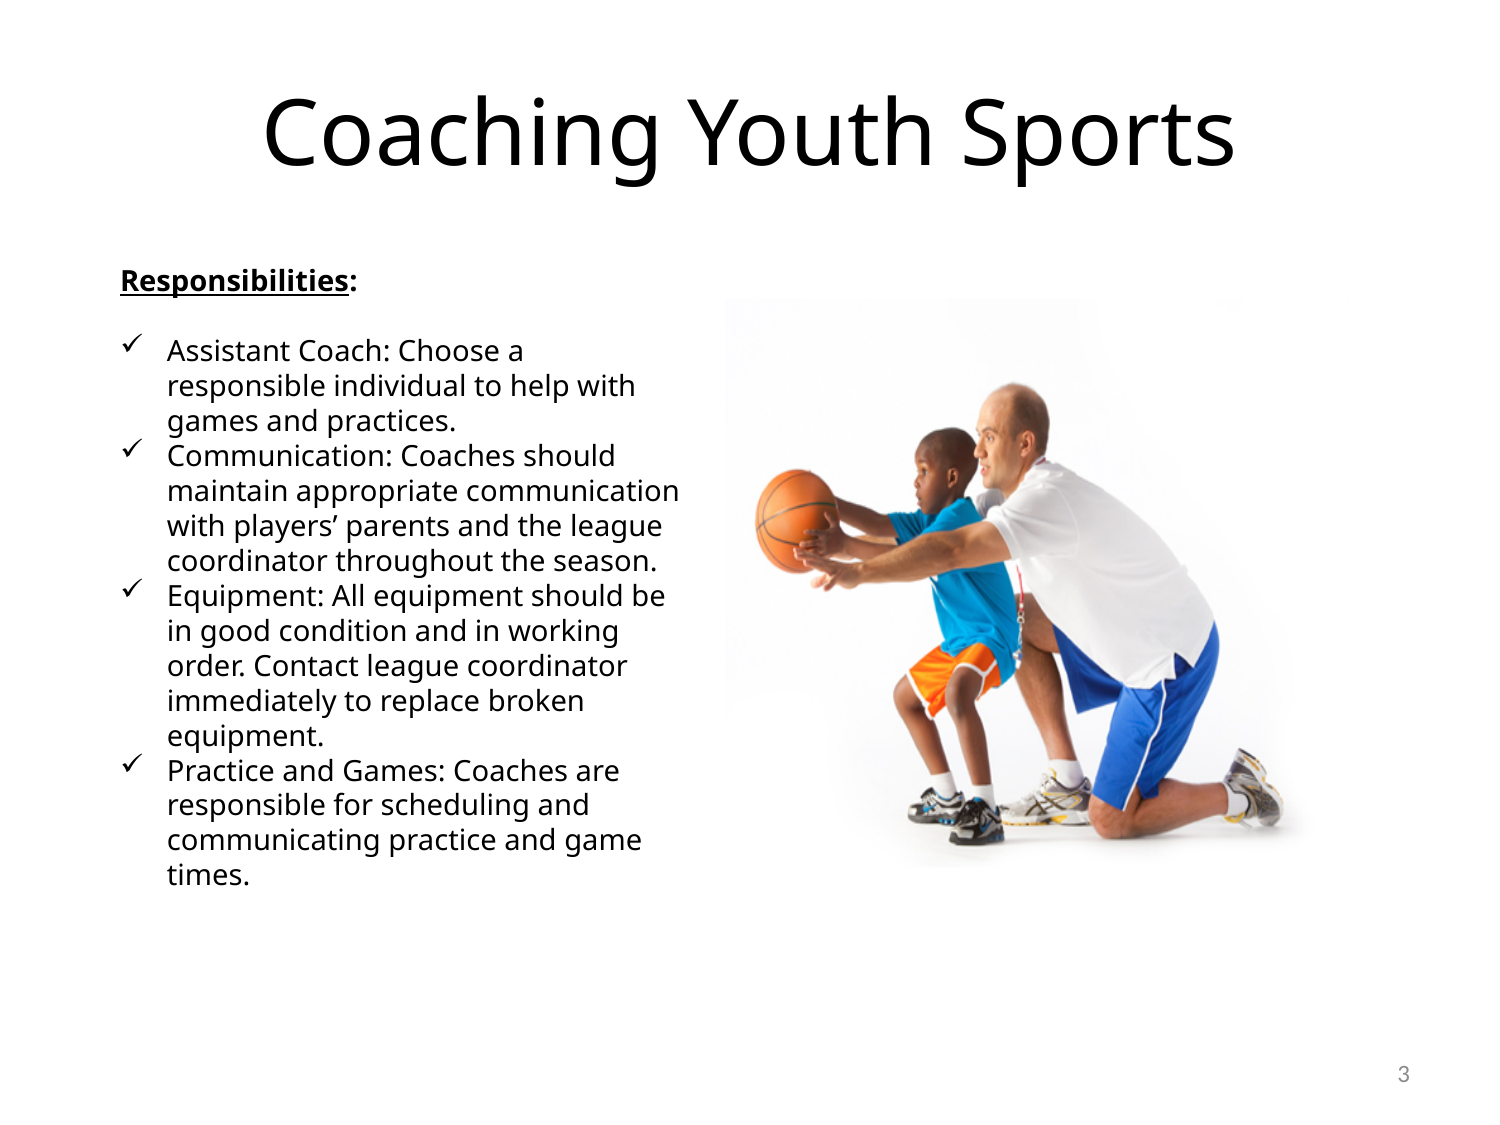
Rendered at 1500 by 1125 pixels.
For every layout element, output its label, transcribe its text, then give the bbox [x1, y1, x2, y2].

slide_number 3 [1074, 1042, 1425, 1103]
picture [724, 287, 1357, 913]
text_box Responsibilities: Assistant Coach: Choose a responsible individual to help with games and practices. Communication: Coaches should maintain appropriate communication with players’ parents and the league coordinator throughout the season. Equipment: All equipment should be in good condition and in working order. Contact league coordinator immediately to replace broken equipment. Practice and Games: Coaches are responsible for scheduling and communicating practice and game times. [105, 224, 706, 989]
title Coaching Youth Sports [75, 45, 1425, 213]
